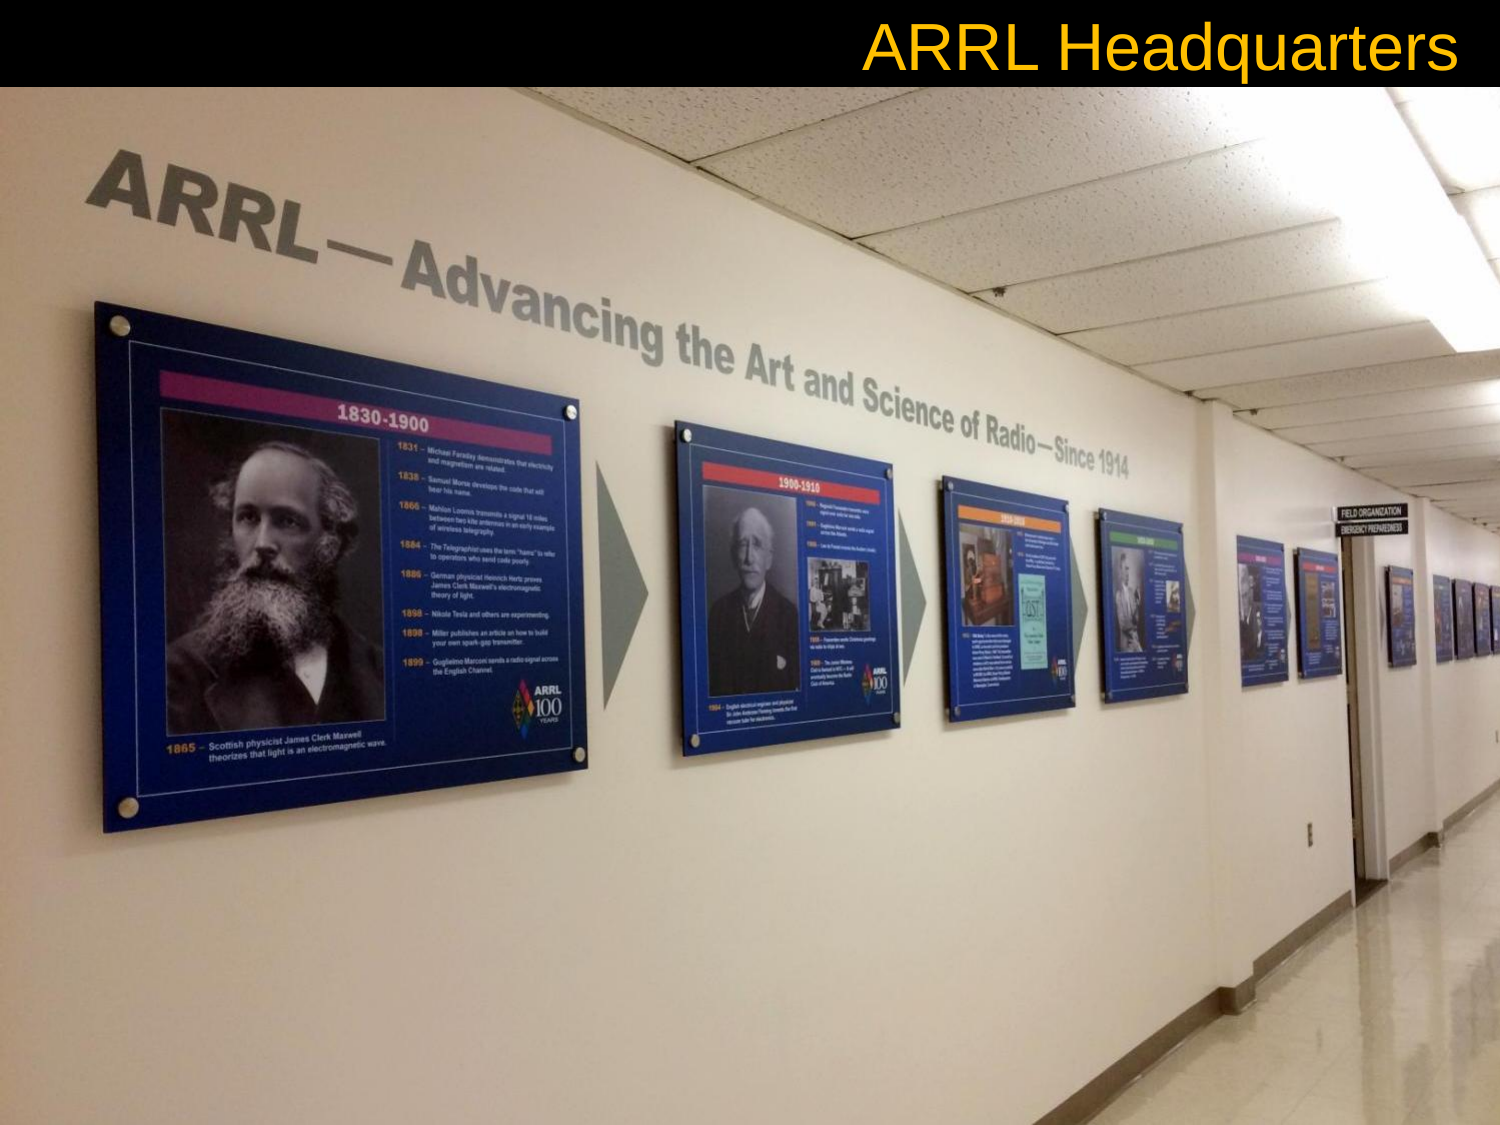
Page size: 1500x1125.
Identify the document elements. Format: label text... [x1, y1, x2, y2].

picture [0, 87, 1500, 1125]
title ARRL Headquarters [124, 0, 1476, 85]
